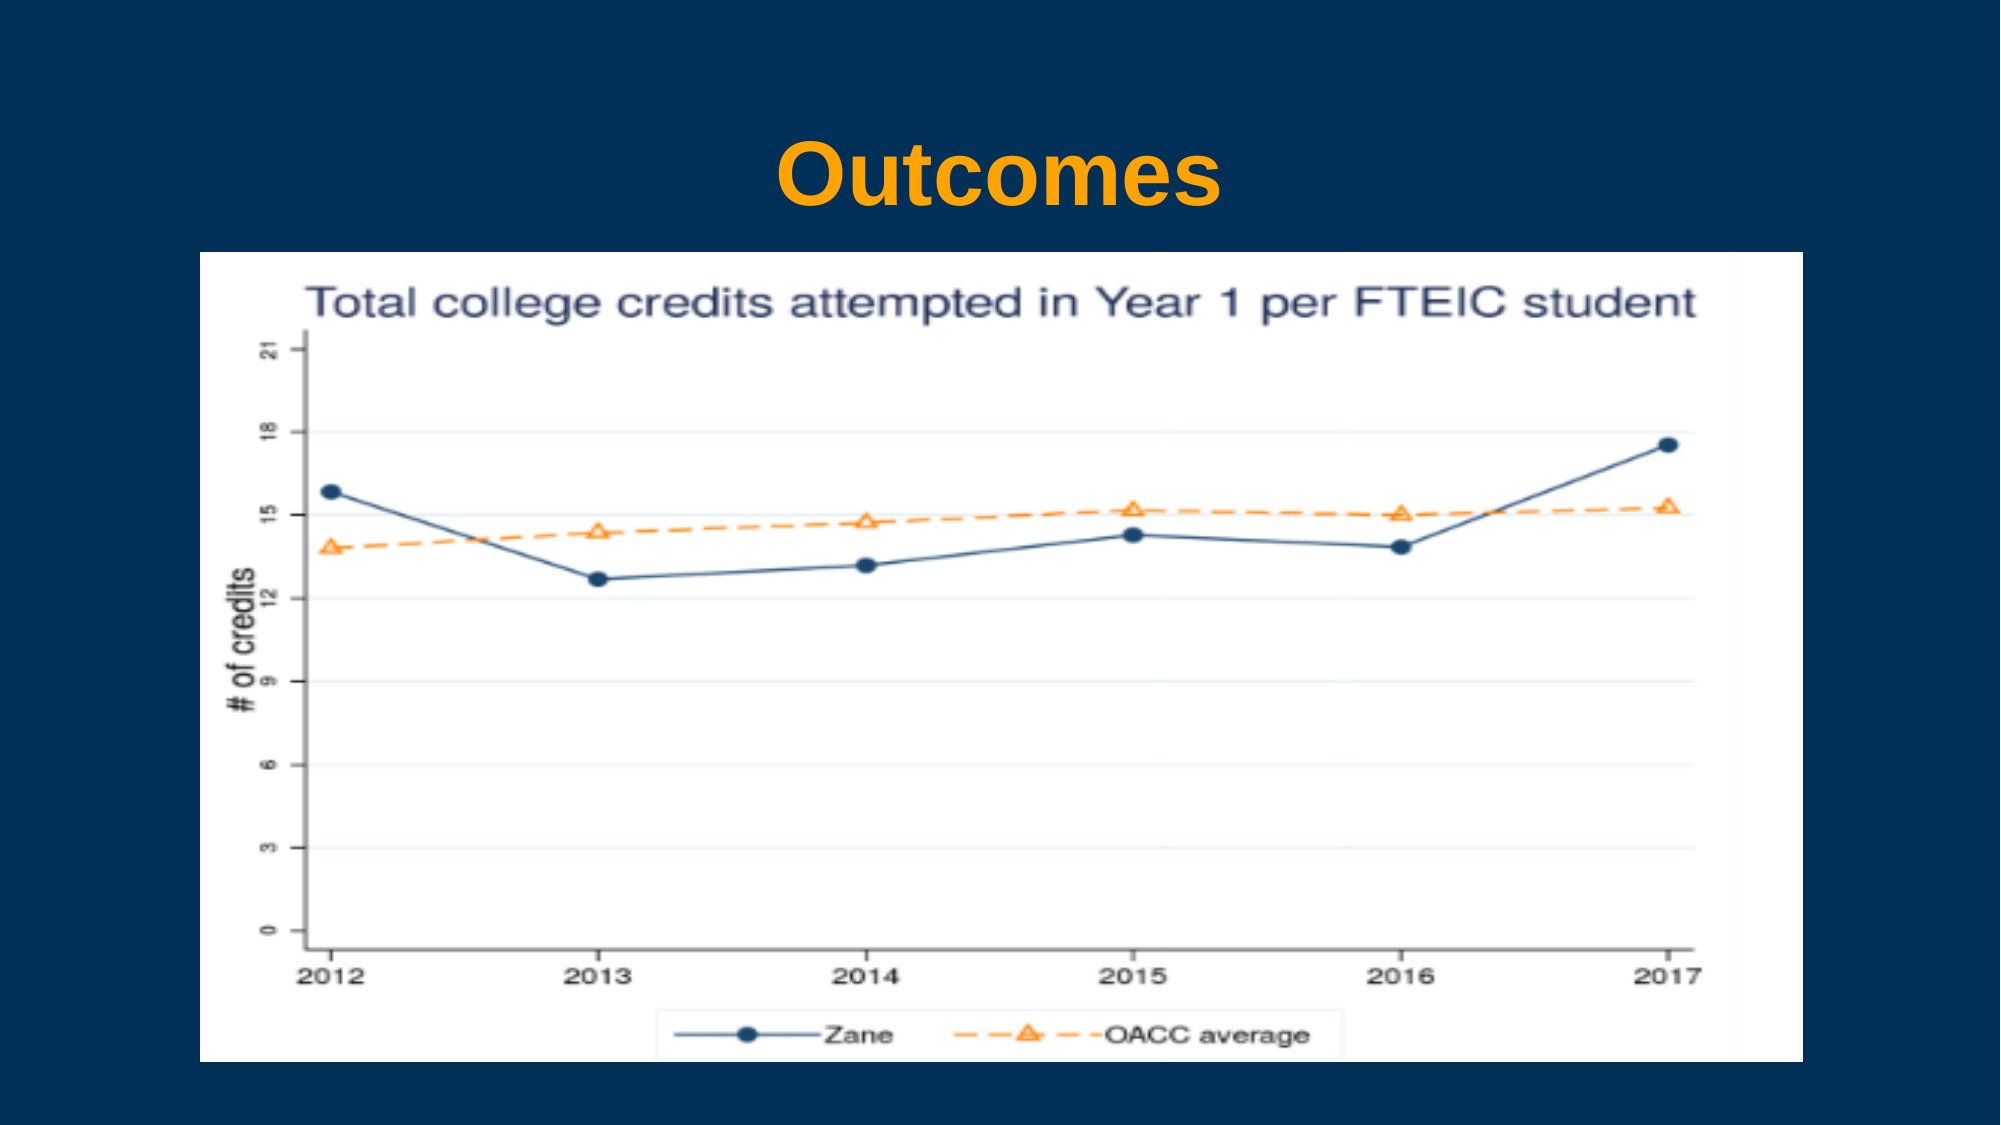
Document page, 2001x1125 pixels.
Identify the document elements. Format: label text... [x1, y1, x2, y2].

title Outcomes [137, 67, 1863, 285]
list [199, 252, 1803, 1062]
